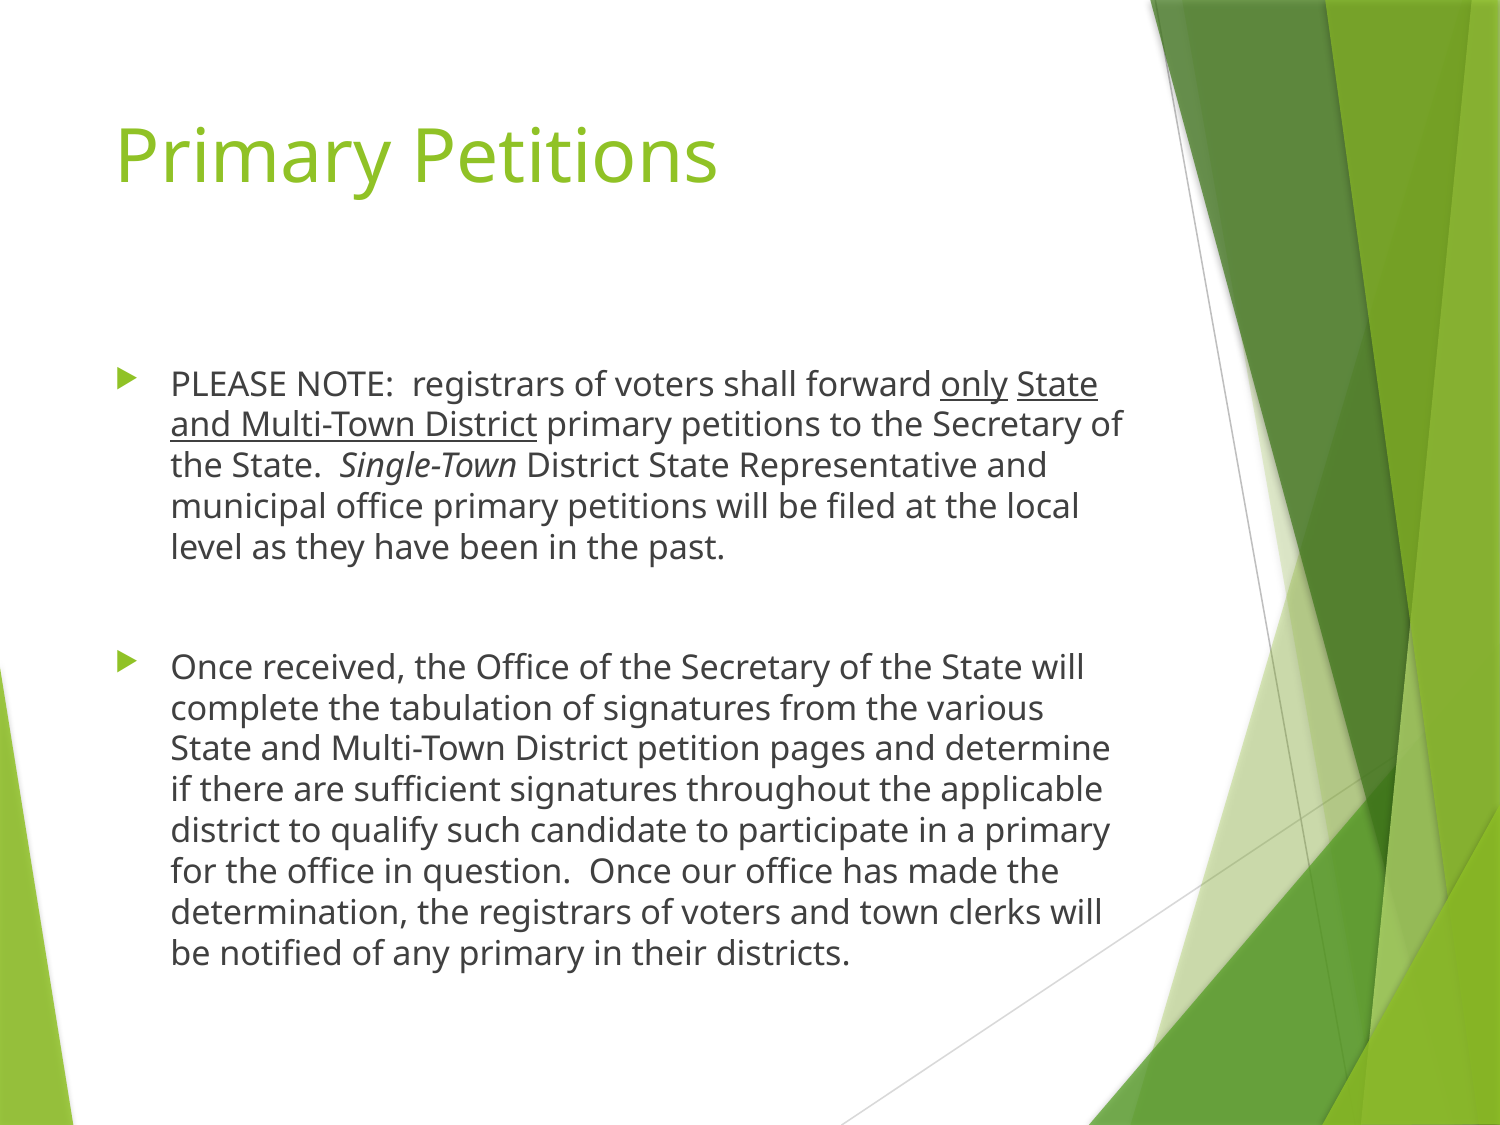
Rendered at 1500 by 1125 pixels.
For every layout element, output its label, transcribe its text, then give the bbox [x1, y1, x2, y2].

title Primary Petitions [99, 99, 1142, 317]
list PLEASE NOTE: registrars of voters shall forward only State and Multi-Town District primary petitions to the Secretary of the State. Single-Town District State Representative and municipal office primary petitions will be filed at the local level as they have been in the past. Once received, the Office of the Secretary of the State will complete the tabulation of signatures from the various State and Multi-Town District petition pages and determine if there are sufficient signatures throughout the applicable district to qualify such candidate to participate in a primary for the office in question. Once our office has made the determination, the registrars of voters and town clerks will be notified of any primary in their districts. [99, 354, 1142, 992]
